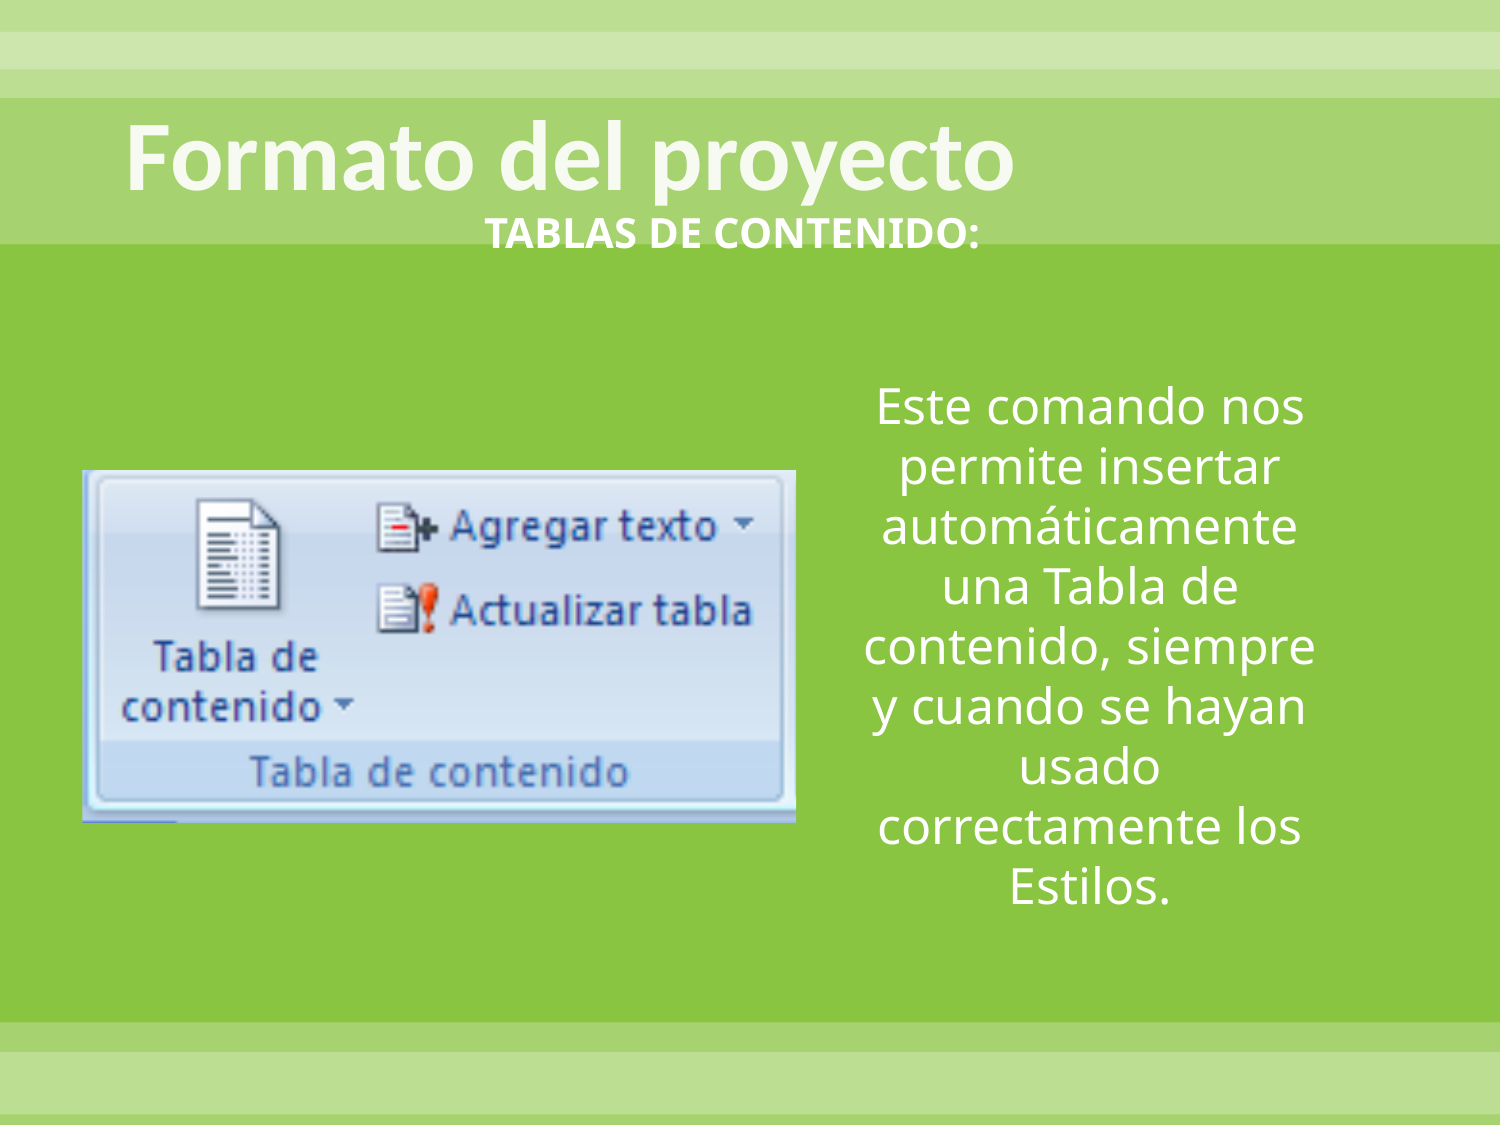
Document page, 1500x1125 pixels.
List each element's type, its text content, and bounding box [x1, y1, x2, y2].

list Este comando nos permite insertar automáticamente una Tabla de contenido, siempre y cuando se hayan usado correctamente los Estilos. [780, 338, 1344, 952]
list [80, 468, 798, 824]
text_box TABLAS DE CONTENIDO: [117, 199, 1348, 264]
title Formato del proyecto [110, 30, 1390, 271]
picture [0, 0, 1500, 1125]
